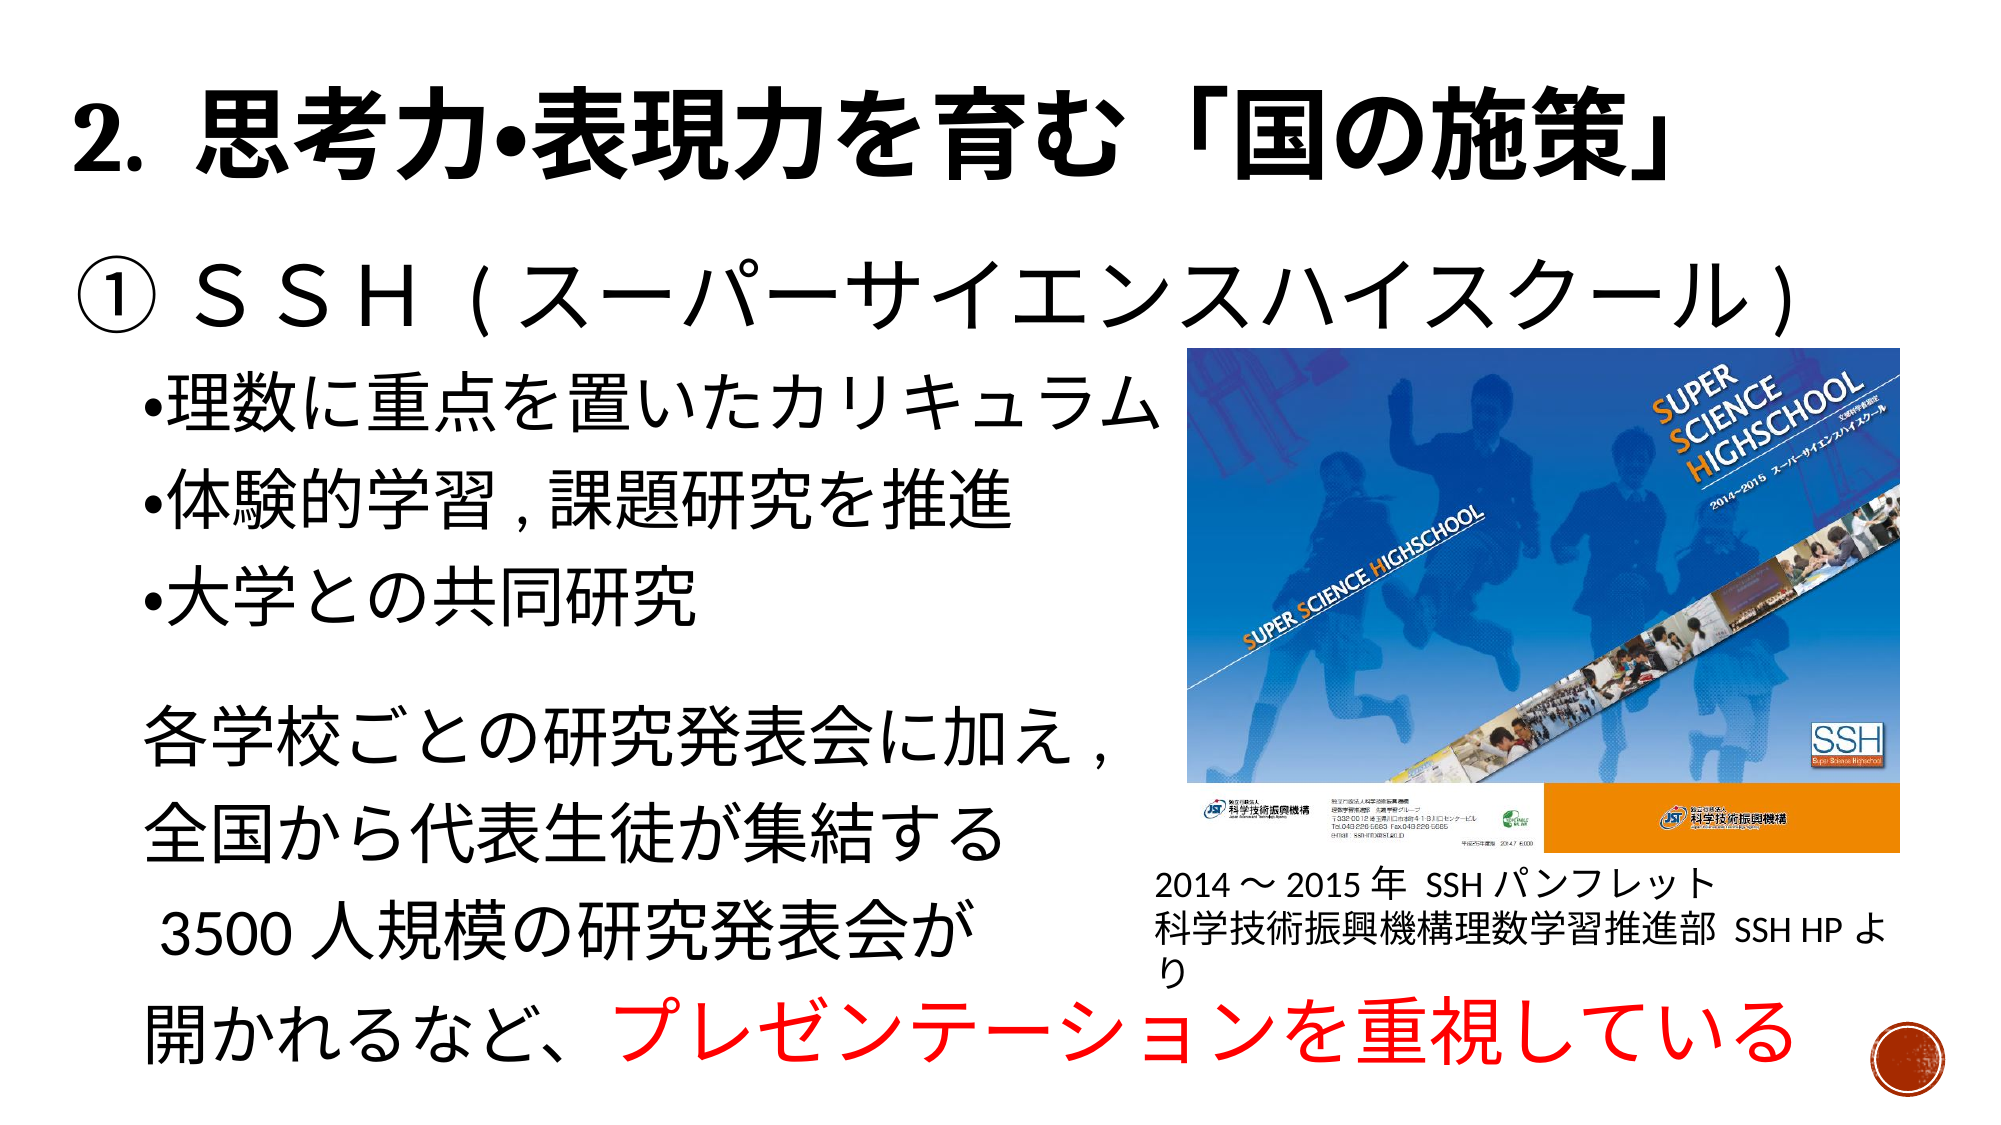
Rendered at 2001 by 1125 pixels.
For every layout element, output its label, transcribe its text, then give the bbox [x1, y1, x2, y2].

picture [1187, 348, 1900, 852]
text_box 2014～2015年 SSHパンフレット 科学技術振興機構理数学習推進部 SSH HPより [1139, 852, 1921, 1002]
title 2. 思考力・表現力を育む「国の施策」 [57, 0, 1921, 279]
list ①ＳＳＨ (スーパーサイエンスハイスクール) ・理数に重点を置いたカリキュラム ・体験的学習,課題研究を推進 ・大学との共同研究 各学校ごとの研究発表会に加え, 全国から代表生徒が集結する 3500人規模の研究発表会が 開かれるなど、プレゼンテーションを重視している [60, 247, 2000, 1125]
